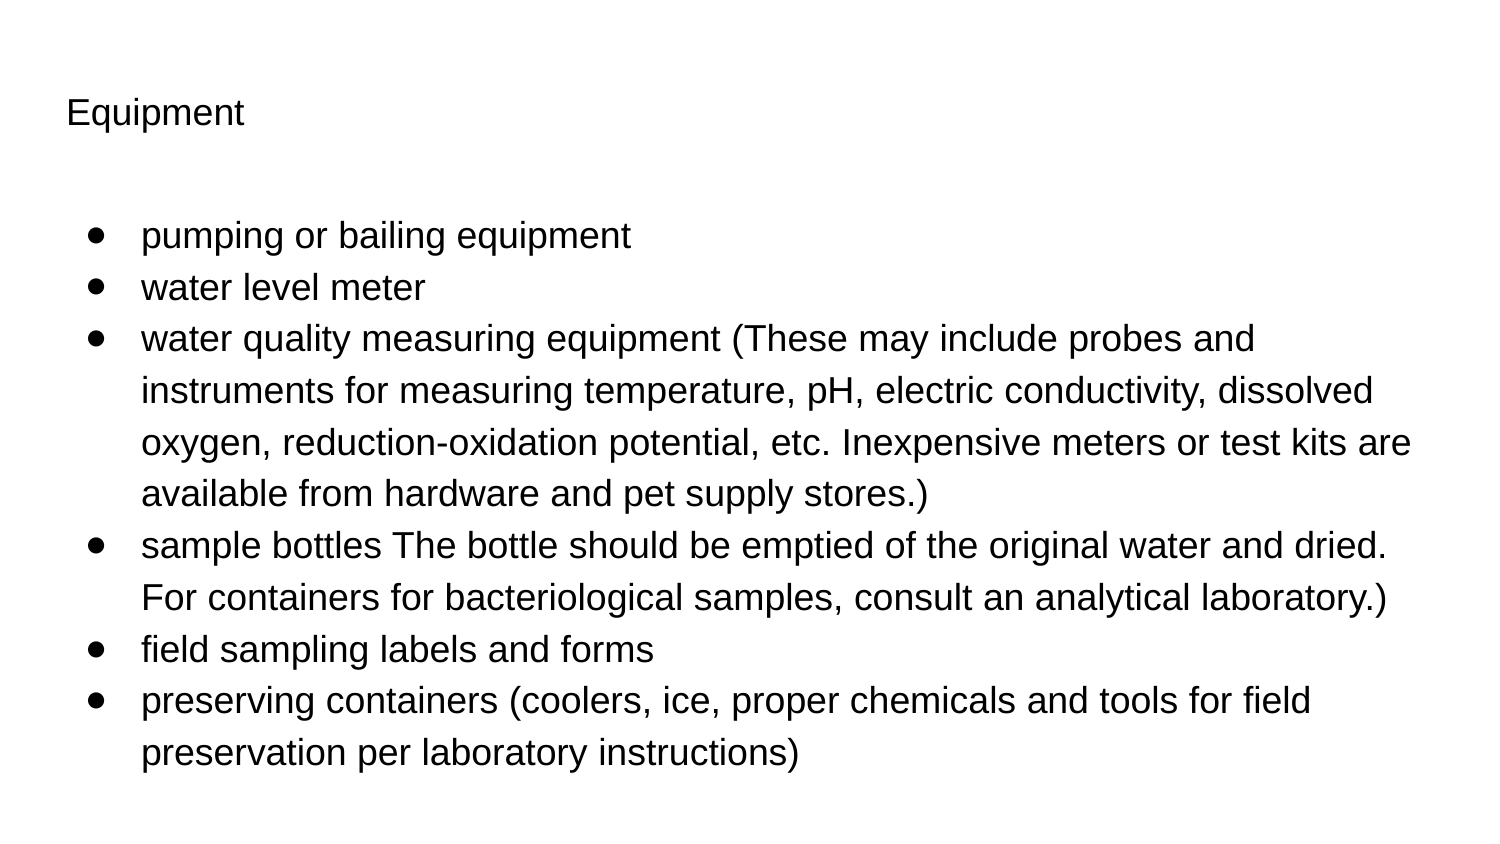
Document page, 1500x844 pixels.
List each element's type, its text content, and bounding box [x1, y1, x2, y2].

title Equipment [51, 72, 1449, 167]
list pumping or bailing equipment water level meter water quality measuring equipment (These may include probes and instruments for measuring temperature, pH, electric conductivity, dissolved oxygen, reduction-oxidation potential, etc. Inexpensive meters or test kits are available from hardware and pet supply stores.) sample bottles The bottle should be emptied of the original water and dried. For containers for bacteriological samples, consult an analytical laboratory.) field sampling labels and forms preserving containers (coolers, ice, proper chemicals and tools for field preservation per laboratory instructions) [51, 189, 1449, 750]
